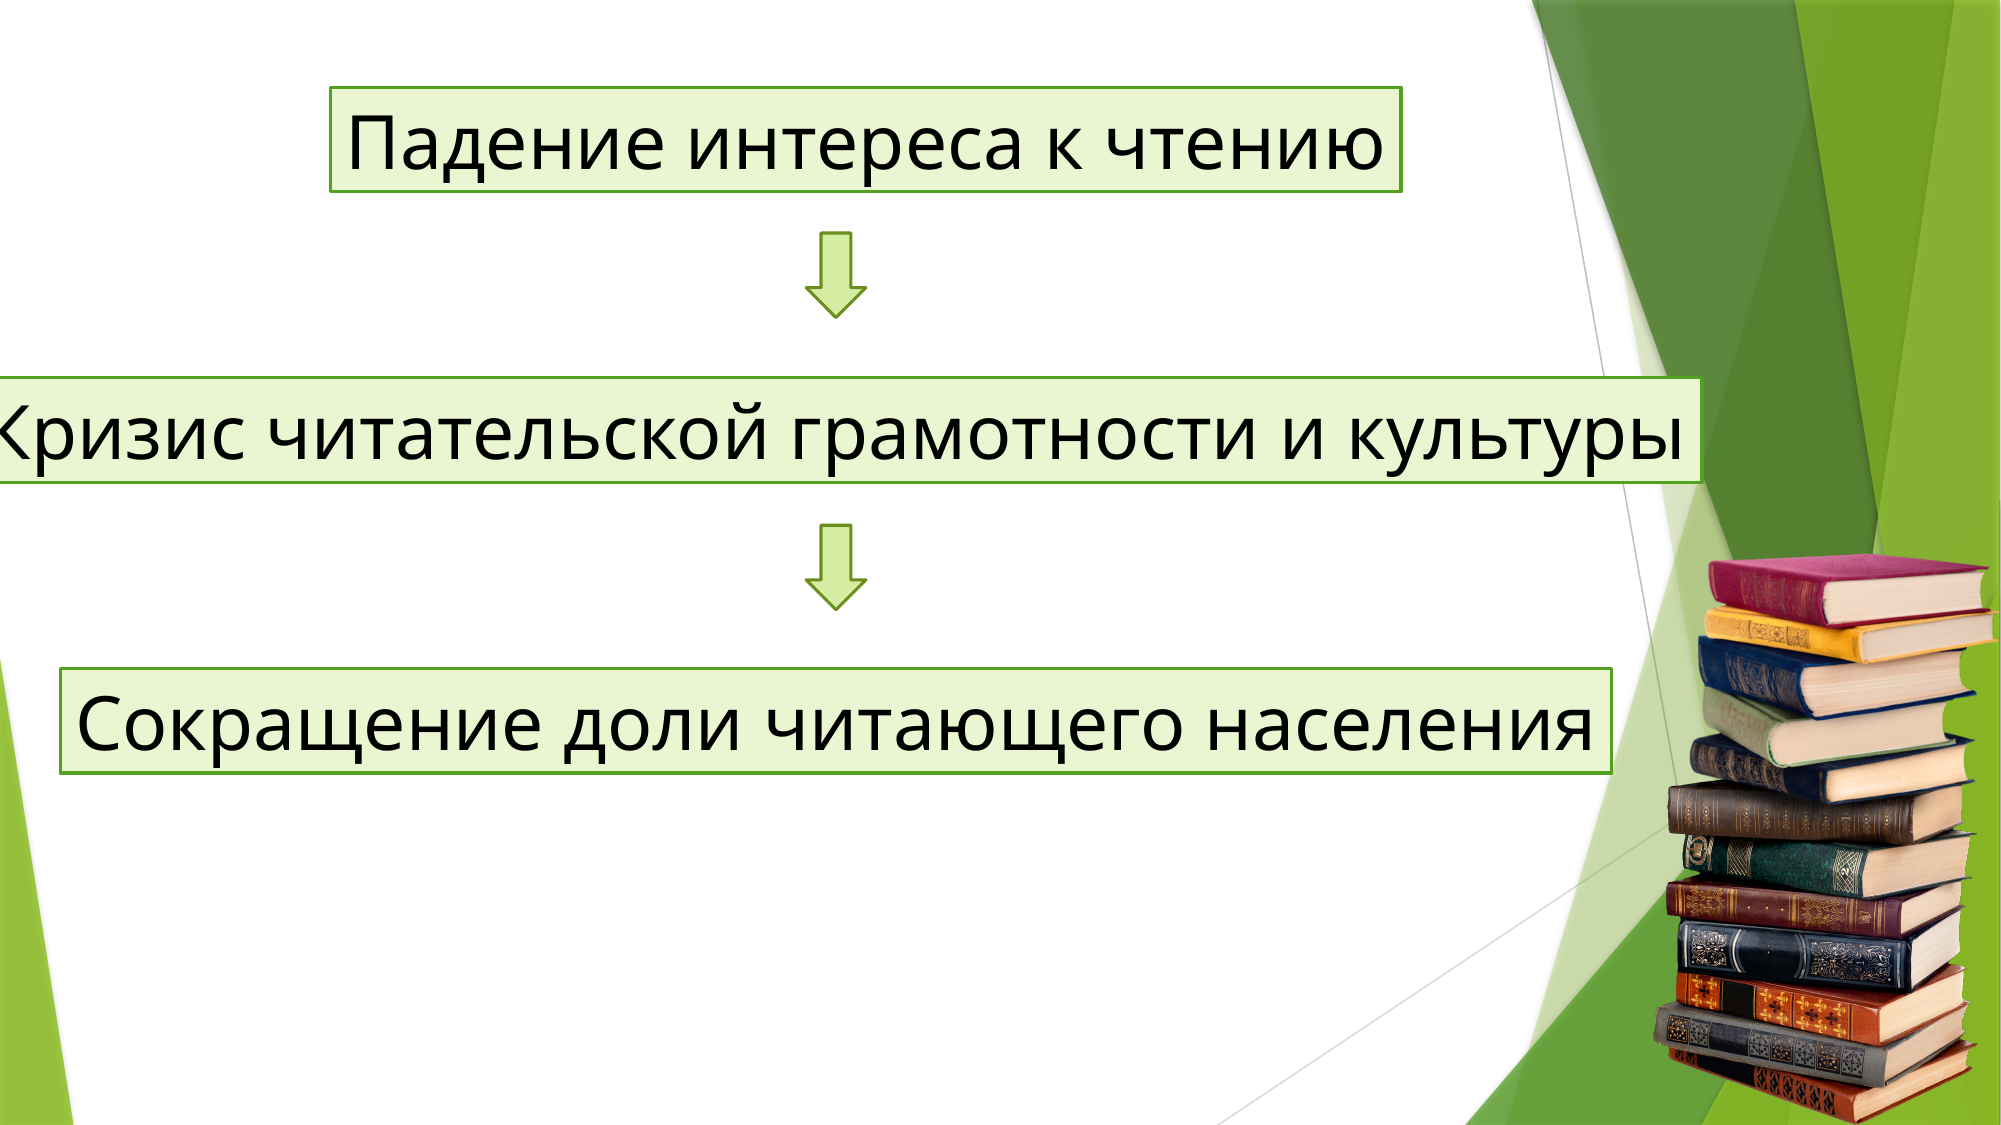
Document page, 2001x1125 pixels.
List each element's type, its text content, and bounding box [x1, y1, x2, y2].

text_box [804, 523, 868, 611]
picture [1652, 552, 2000, 1125]
text_box Кризис читательской грамотности и культуры [0, 376, 1704, 484]
text_box [804, 231, 868, 319]
text_box Падение интереса к чтению [329, 86, 1403, 193]
text_box Сокращение доли читающего населения [59, 667, 1613, 775]
